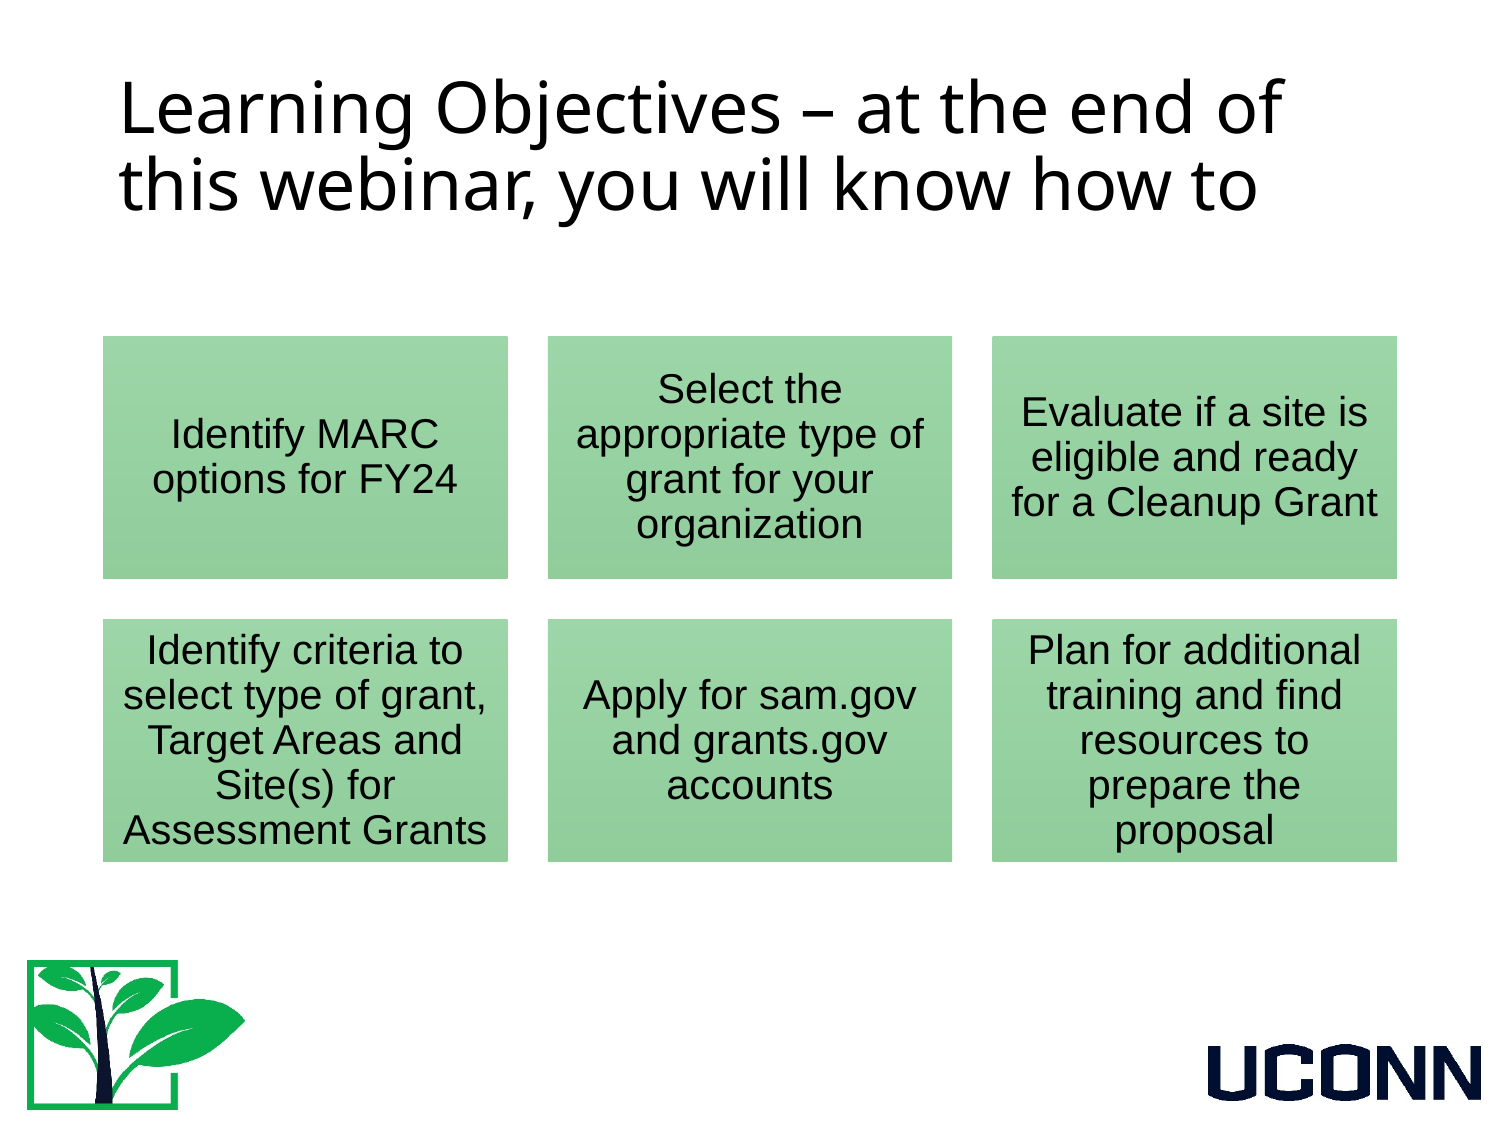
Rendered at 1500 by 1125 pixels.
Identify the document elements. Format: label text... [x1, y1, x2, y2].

picture [27, 960, 245, 1110]
picture [1208, 1044, 1481, 1101]
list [103, 242, 1397, 957]
title Learning Objectives – at the end of this webinar, you will know how to [103, 40, 1397, 242]
